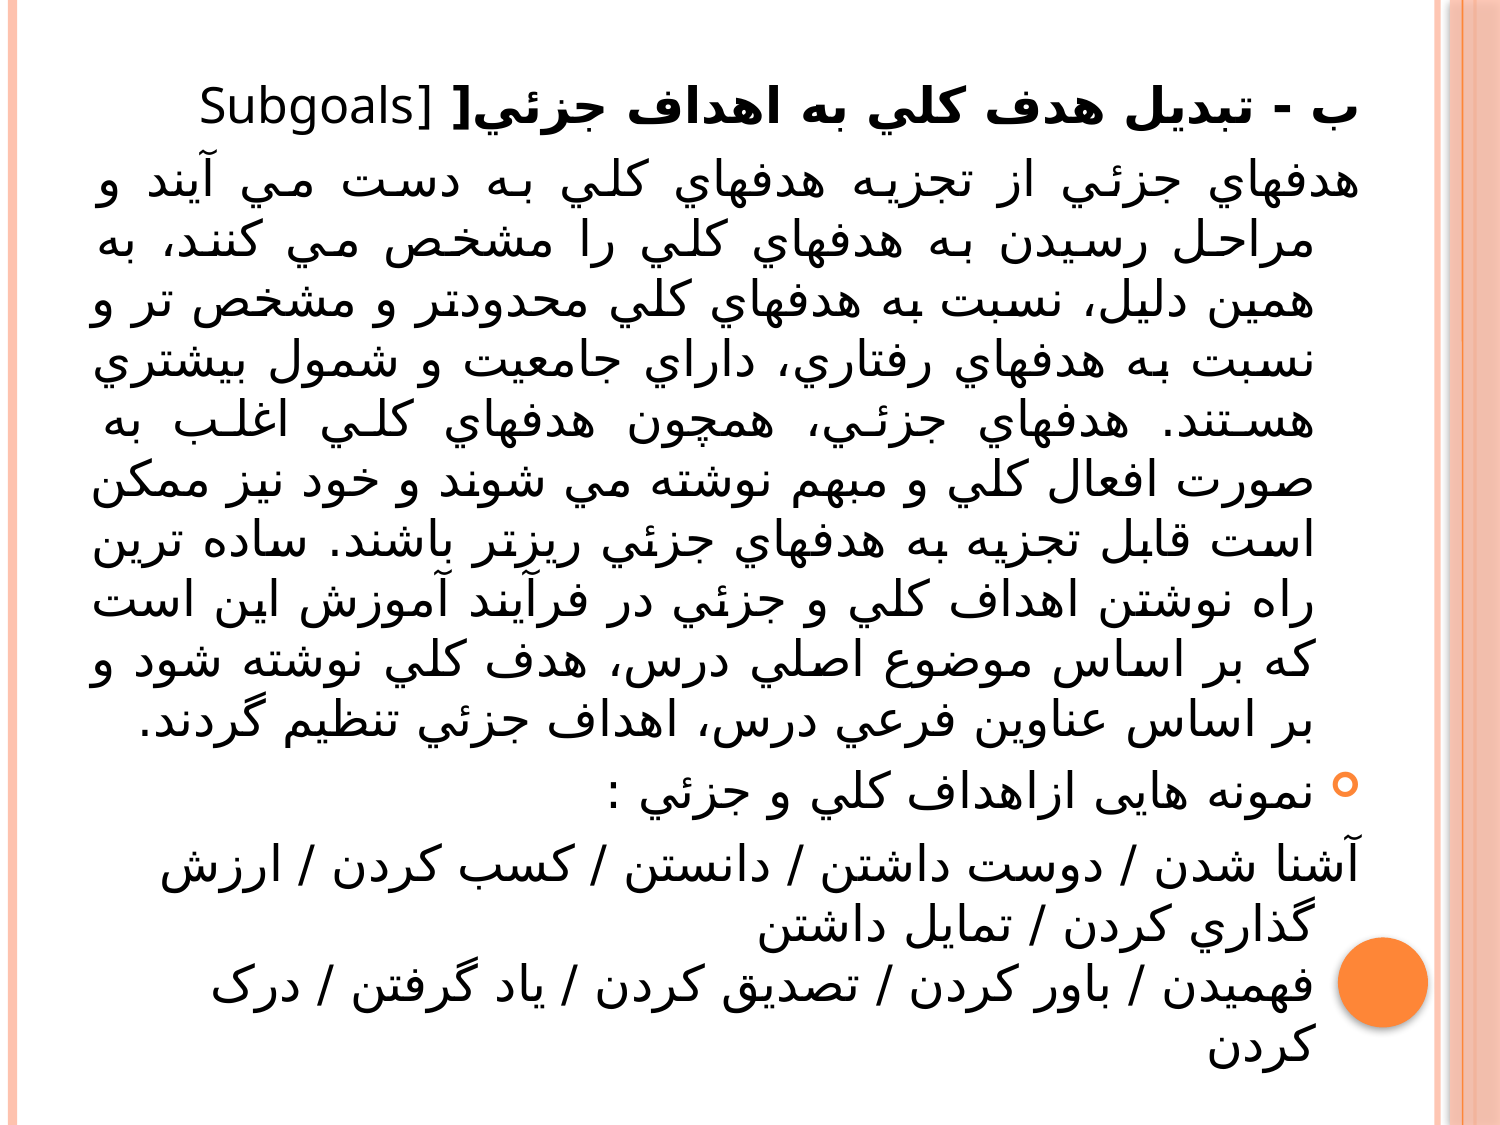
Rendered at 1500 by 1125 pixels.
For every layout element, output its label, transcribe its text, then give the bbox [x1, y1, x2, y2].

list ب - تبديل هدف کلي به اهداف جزئي[ [Subgoals هدفهاي جزئي از تجزيه هدفهاي کلي به دست مي آيند و مراحل رسيدن به هدفهاي کلي را مشخص مي کنند، به همين دليل، نسبت به هدفهاي کلي محدودتر و مشخص تر و نسبت به هدفهاي رفتاري، داراي جامعيت و شمول بيشتري هستند. هدفهاي جزئي، همچون هدفهاي کلي اغلب به صورت افعال کلي و مبهم نوشته مي شوند و خود نيز ممکن است قابل تجزيه به هدفهاي جزئي ريزتر باشند. ساده ترين راه نوشتن اهداف کلي و جزئي در فرآيند آموزش اين است که بر اساس موضوع اصلي درس، هدف کلي نوشته شود و بر اساس عناوين فرعي درس، اهداف جزئي تنظيم گردند. نمونه هایی ازاهداف کلي و جزئي : آشنا شدن / دوست داشتن / دانستن / کسب کردن / ارزش گذاري کردن / تمايل داشتن فهميدن / باور کردن / تصديق کردن / ياد گرفتن / درک کردن [75, 66, 1376, 1062]
